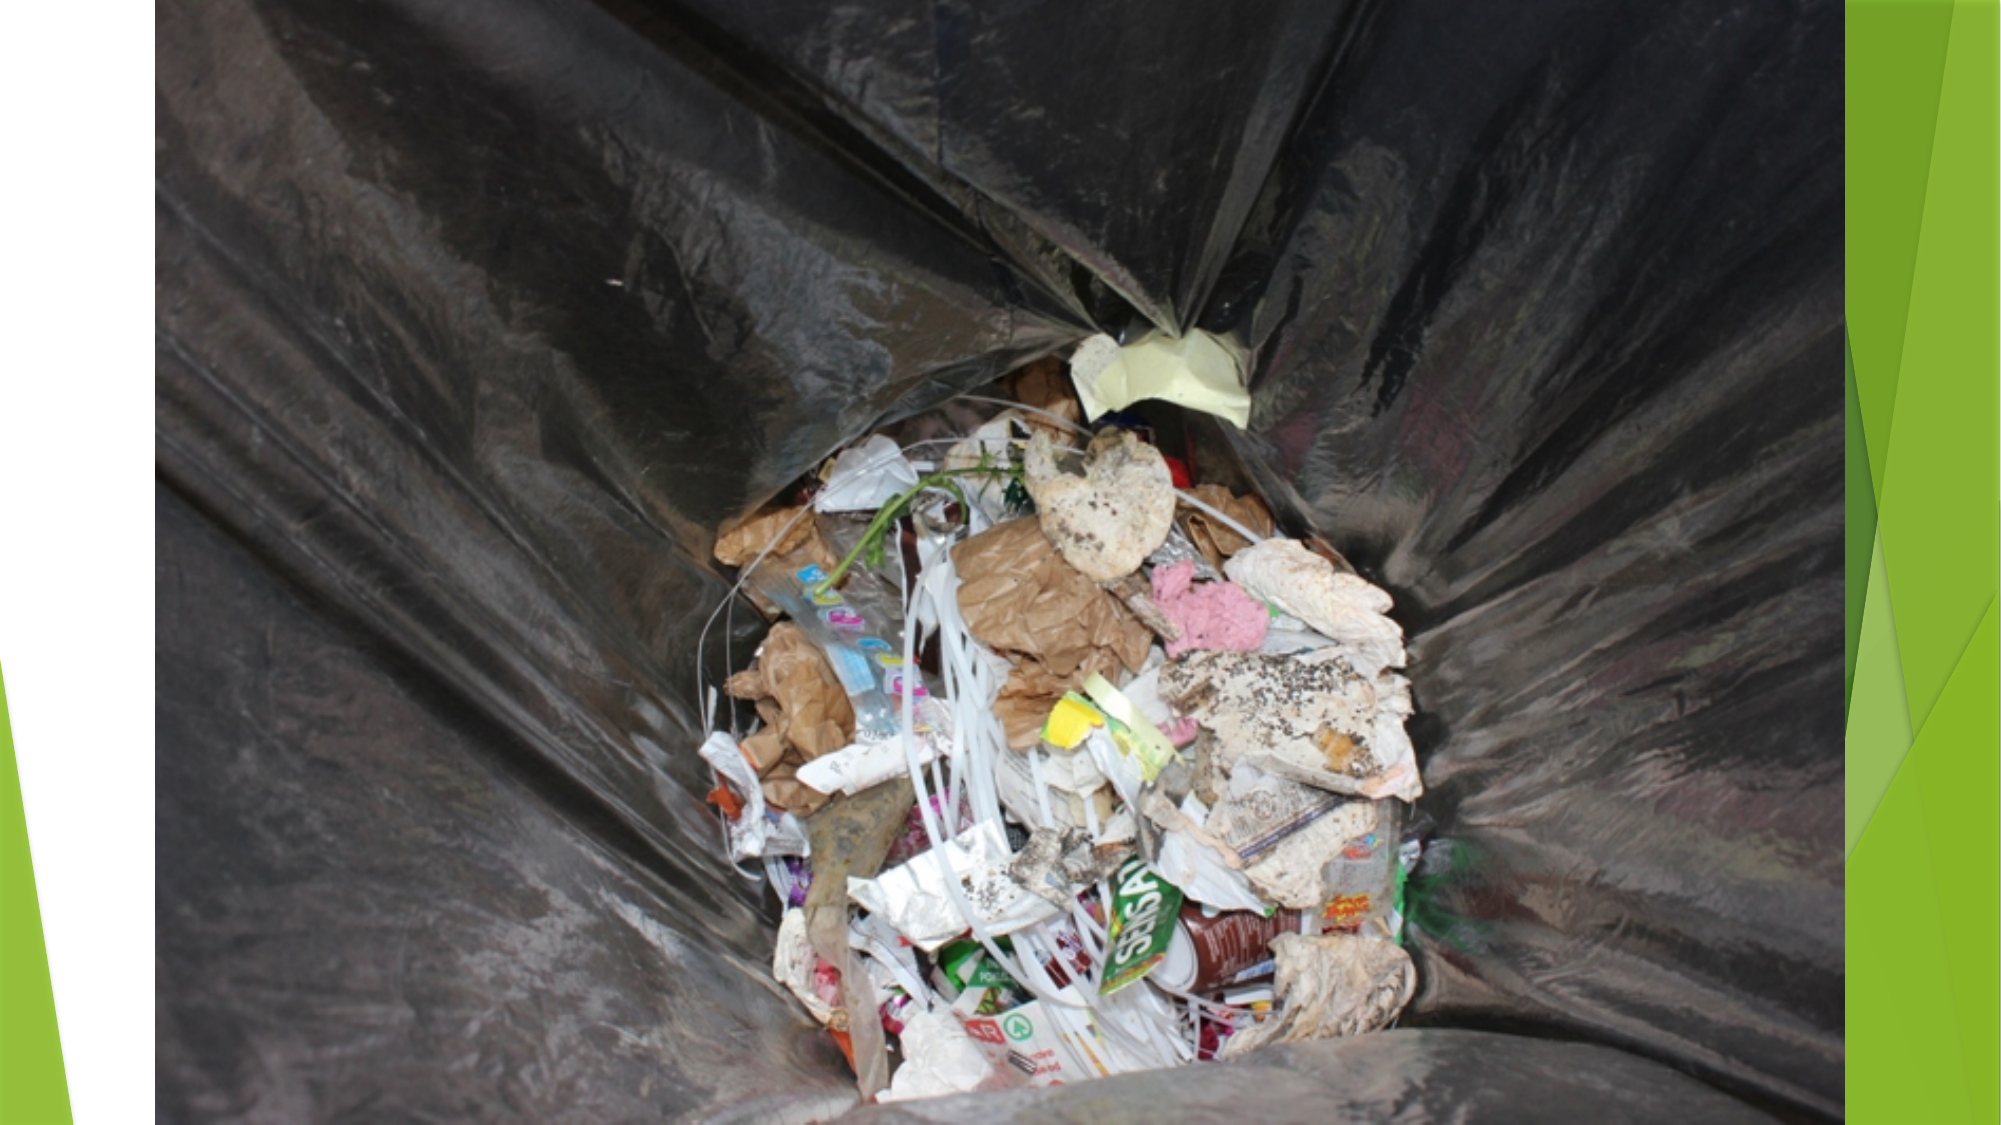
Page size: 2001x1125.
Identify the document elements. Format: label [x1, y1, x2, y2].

picture [155, 0, 1845, 1125]
